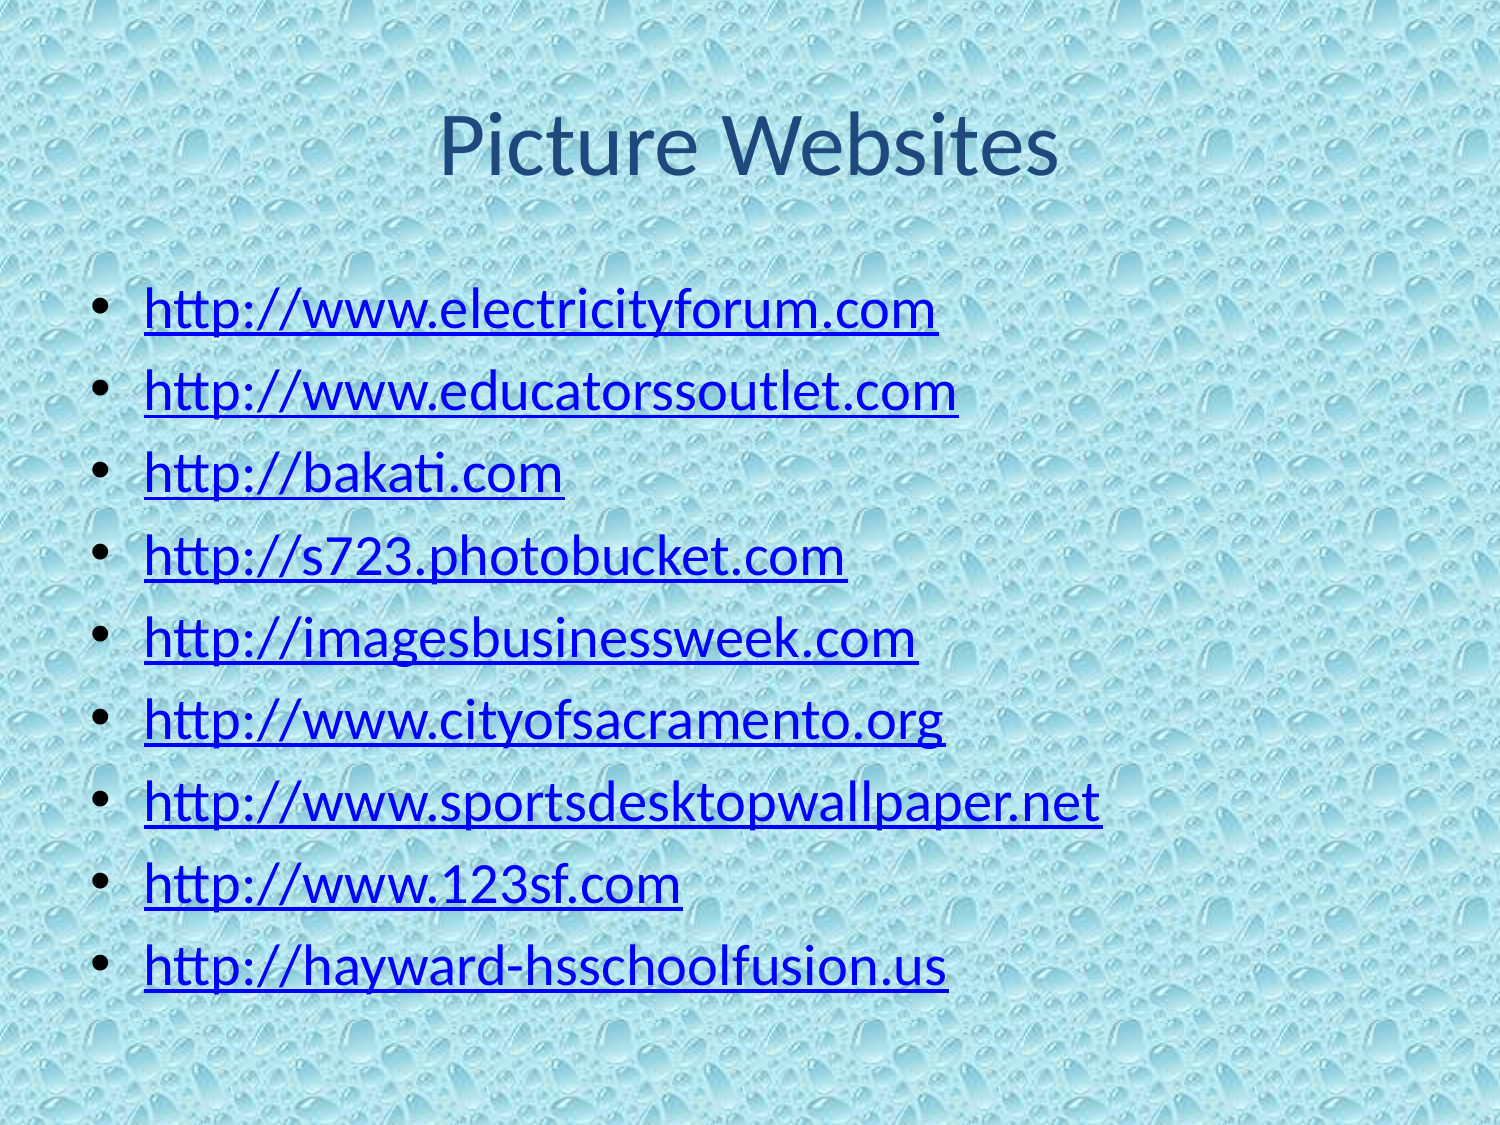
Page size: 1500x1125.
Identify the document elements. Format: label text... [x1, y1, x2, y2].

list http://www.electricityforum.com http://www.educatorssoutlet.com http://bakati.com http://s723.photobucket.com http://imagesbusinessweek.com http://www.cityofsacramento.org http://www.sportsdesktopwallpaper.net http://www.123sf.com http://hayward-hsschoolfusion.us [75, 262, 1425, 1005]
picture [0, 0, 1500, 1125]
title Picture Websites [75, 45, 1425, 233]
